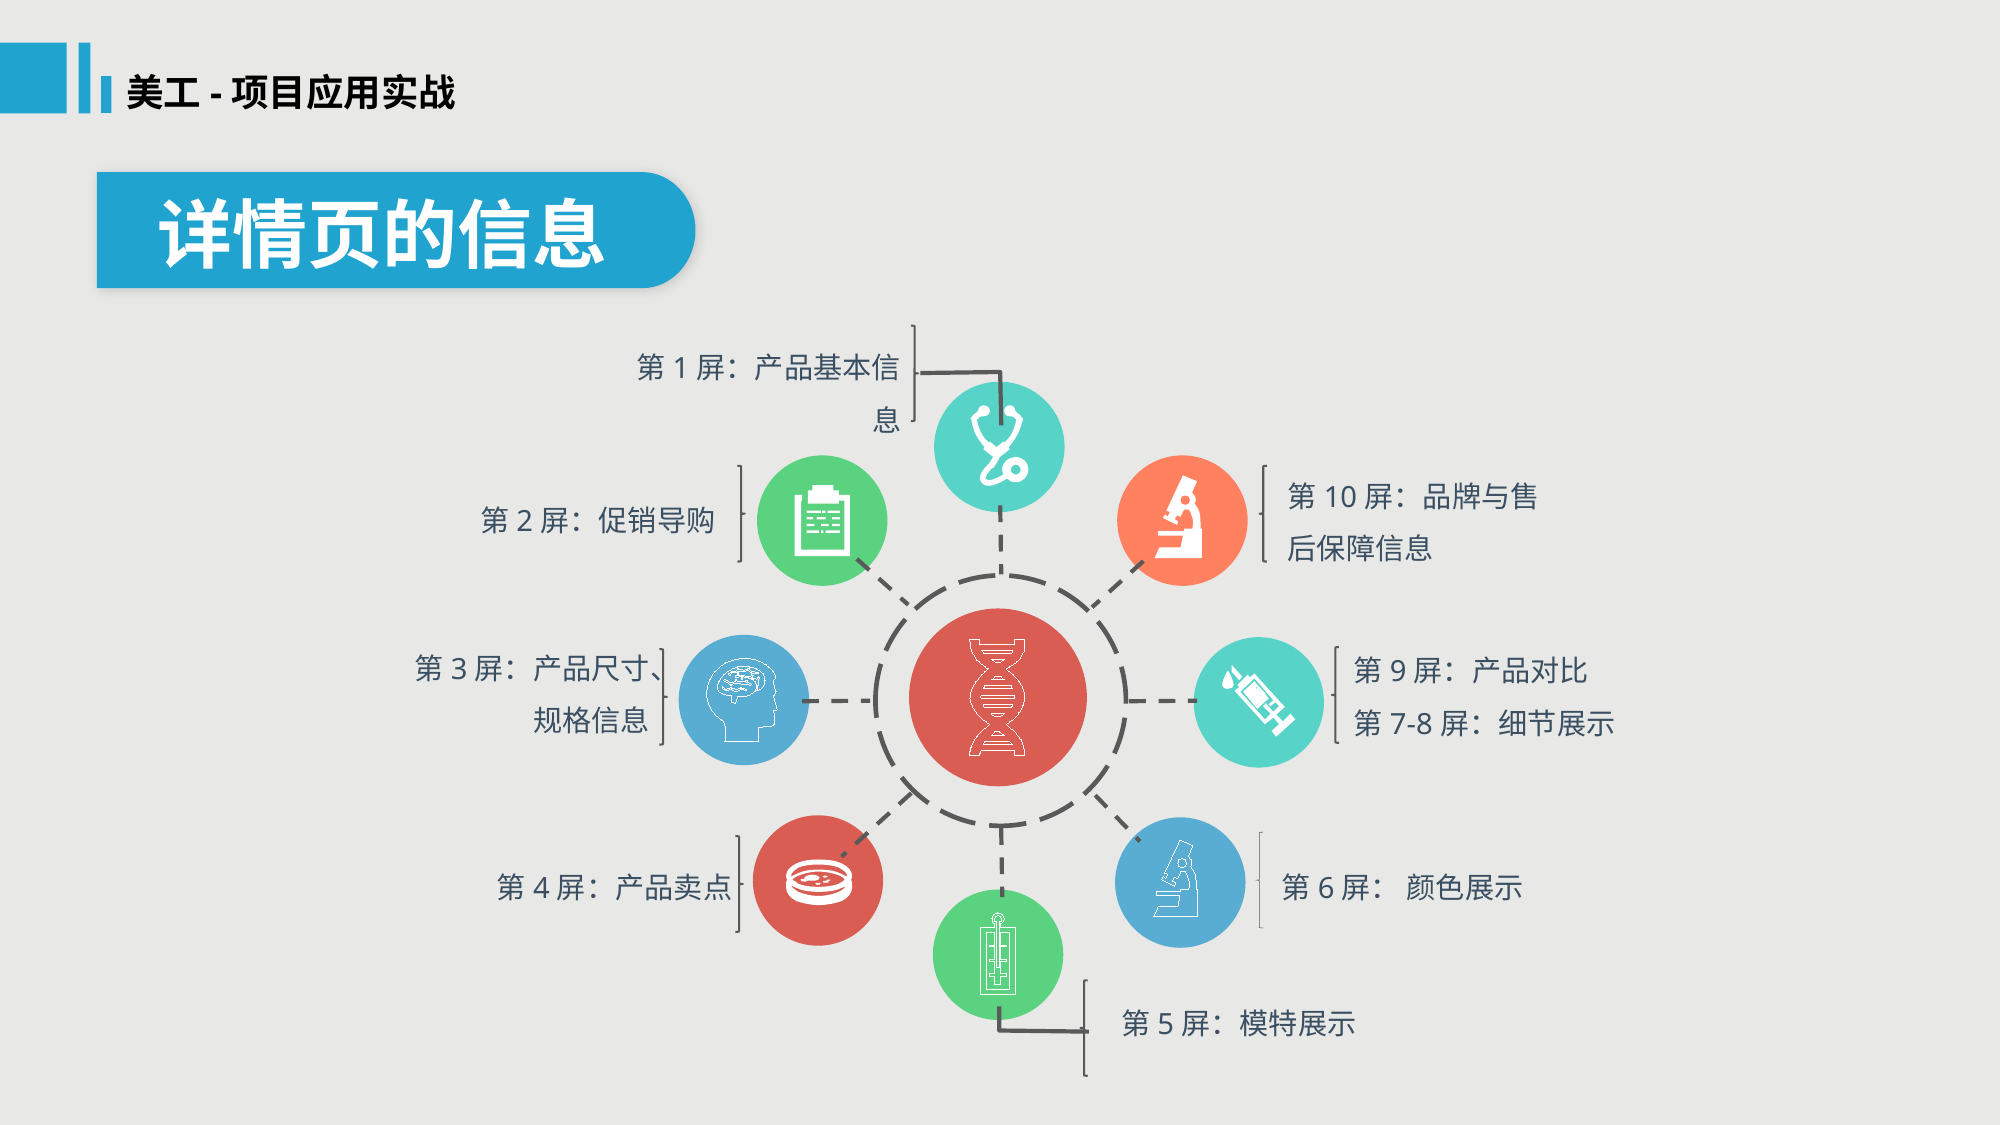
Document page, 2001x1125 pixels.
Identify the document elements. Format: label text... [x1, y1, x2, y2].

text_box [1114, 817, 1246, 948]
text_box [752, 814, 884, 946]
text_box [1330, 646, 1339, 744]
text_box [884, 794, 913, 819]
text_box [1193, 636, 1325, 768]
text_box [915, 573, 1129, 792]
text_box 第2屏：促销导购 [426, 476, 731, 545]
text_box 第4屏：产品卖点 [443, 844, 747, 913]
text_box 第5屏：模特展示 [1106, 980, 1410, 1048]
text_box [1079, 979, 1088, 1029]
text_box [932, 889, 1064, 1021]
text_box [1083, 1034, 1088, 1077]
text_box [678, 634, 810, 766]
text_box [1116, 455, 1248, 587]
text_box [997, 1025, 1089, 1034]
text_box [815, 698, 871, 704]
text_box [1254, 831, 1264, 929]
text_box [0, 42, 112, 114]
text_box 第1屏：产品基本信息 [595, 324, 916, 445]
text_box [998, 521, 1004, 575]
text_box [917, 795, 1084, 828]
text_box 详情页的信息 [142, 180, 623, 285]
text_box [735, 913, 740, 933]
text_box [1129, 698, 1188, 704]
text_box [737, 465, 746, 563]
text_box 美工-项目应用实战 [111, 61, 519, 122]
text_box [735, 835, 740, 844]
text_box [96, 172, 696, 289]
text_box 第10屏：品牌与售后保障信息 [1272, 453, 1577, 573]
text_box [756, 455, 888, 587]
text_box [889, 586, 910, 607]
text_box [920, 369, 1003, 381]
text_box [933, 381, 1065, 513]
text_box [873, 622, 903, 783]
text_box 第6屏： 颜色展示 [1266, 844, 1571, 912]
text_box [1093, 793, 1115, 816]
text_box [1258, 465, 1267, 563]
text_box 第9屏：产品对比 第7-8屏：细节展示 [1339, 627, 1643, 800]
text_box [1090, 587, 1114, 609]
text_box 第3屏：产品尺寸、规格信息 [383, 625, 665, 746]
text_box [999, 827, 1005, 887]
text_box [908, 608, 1088, 787]
